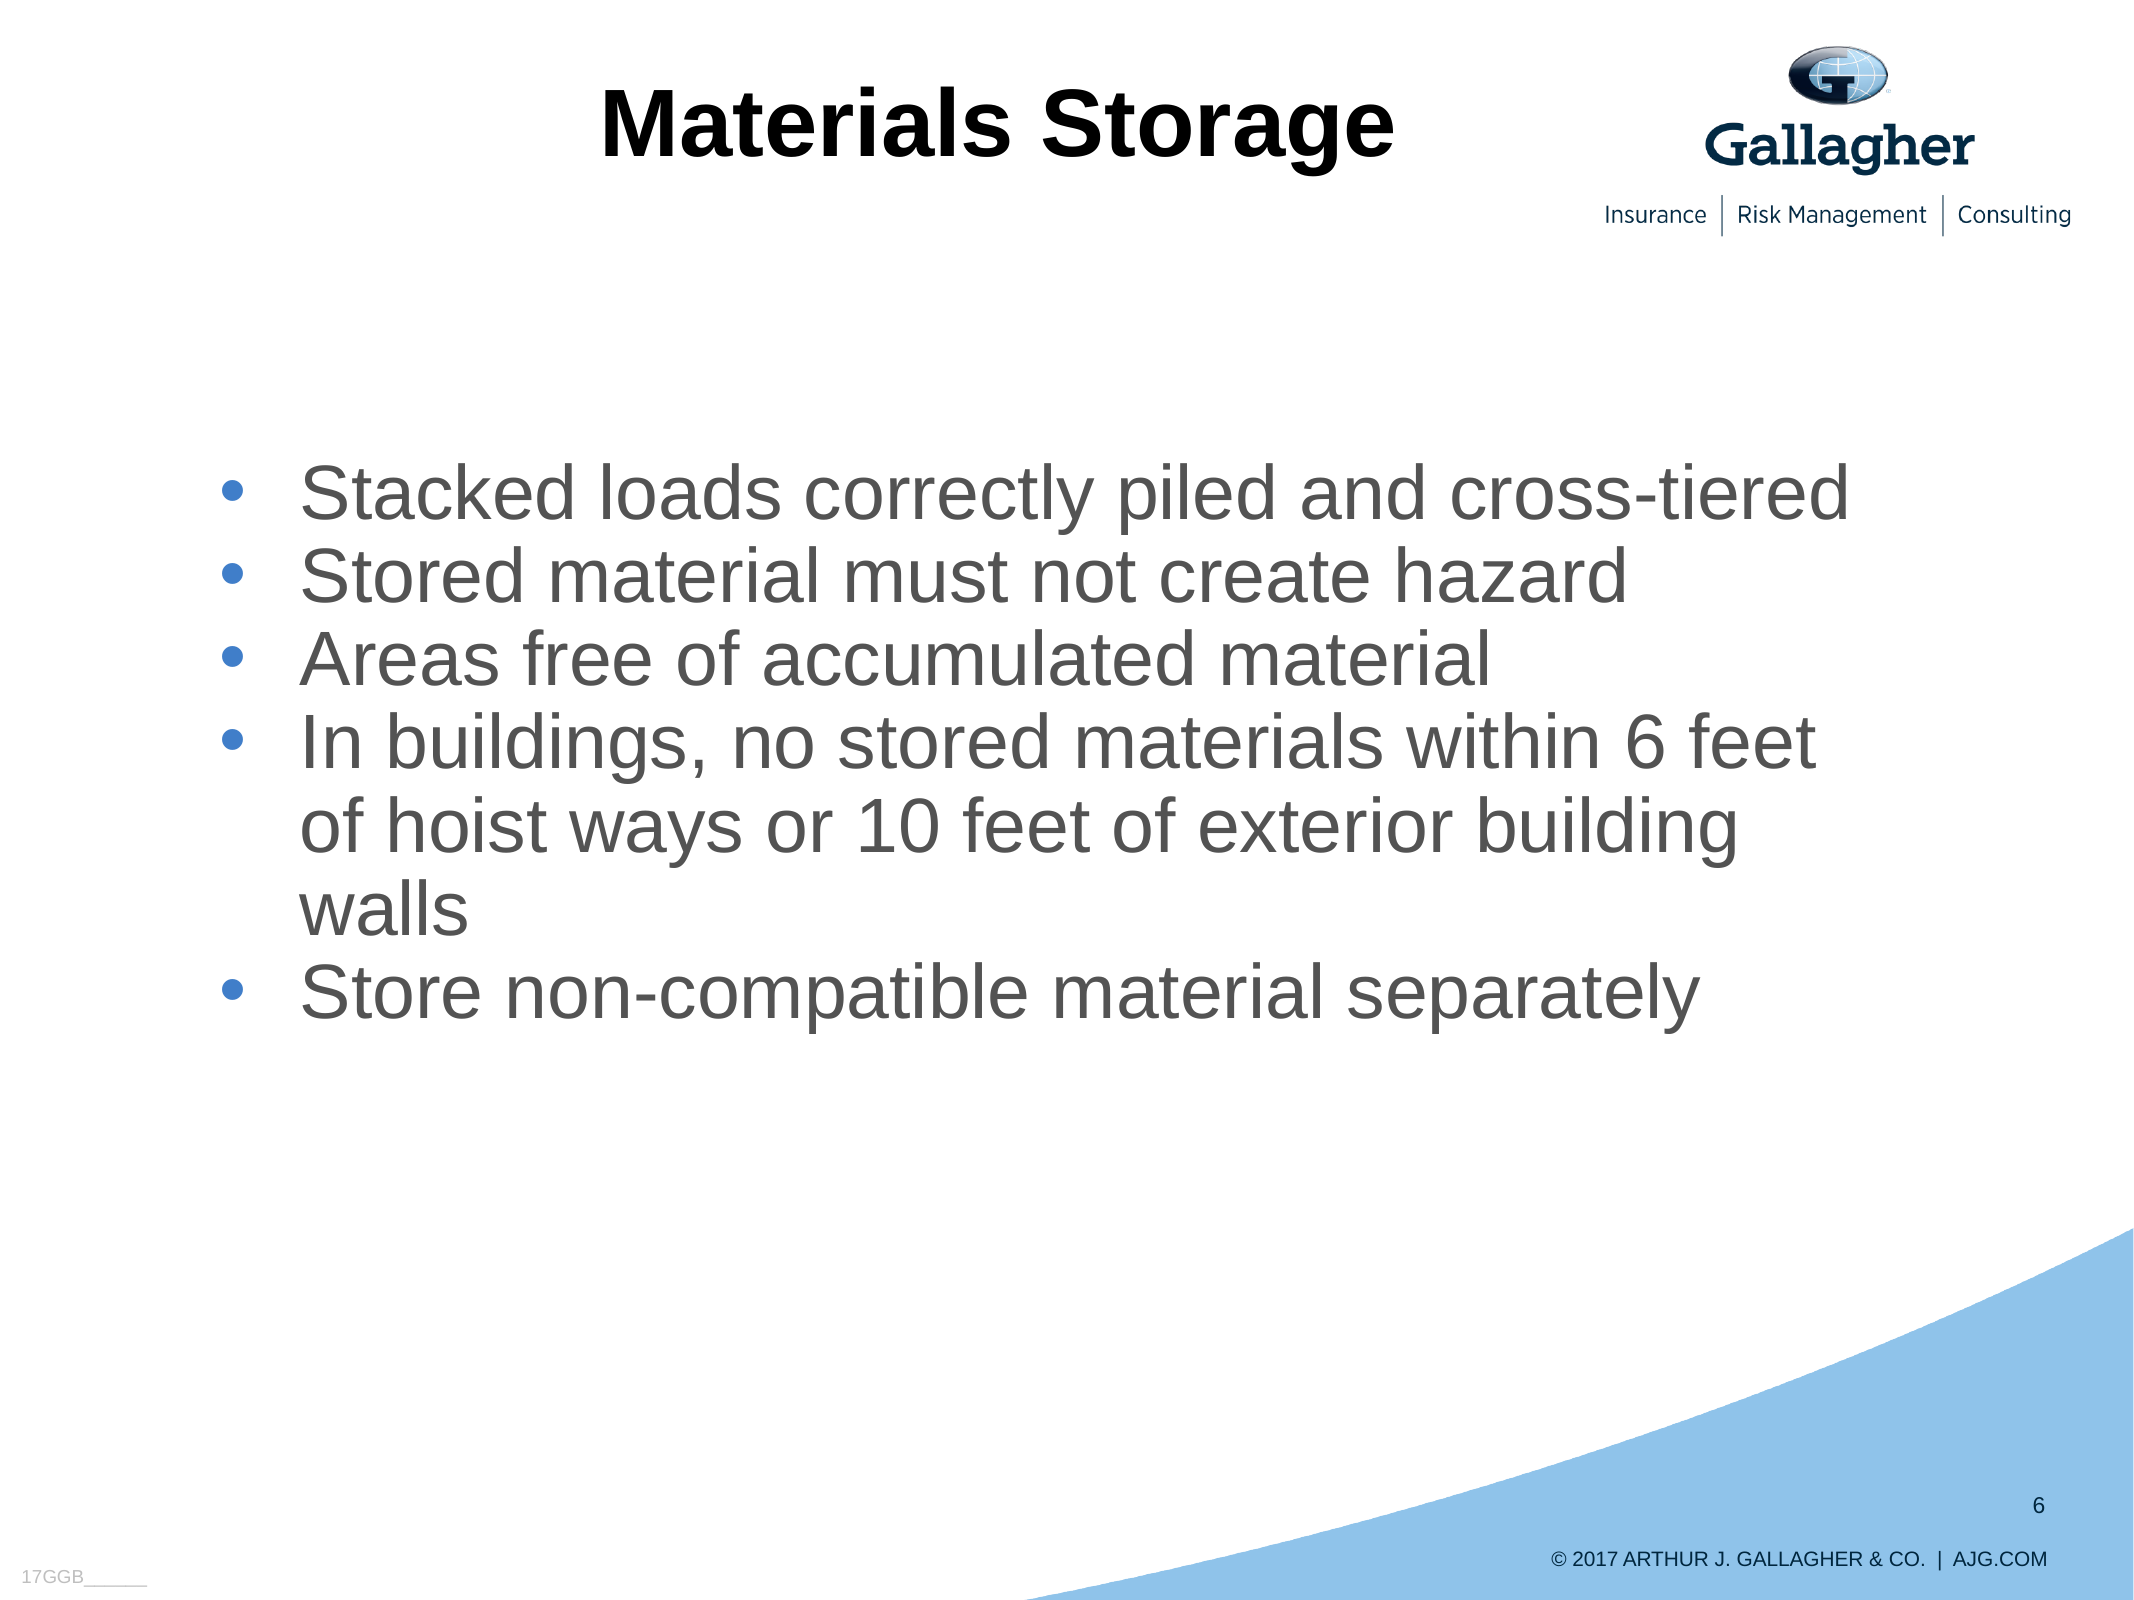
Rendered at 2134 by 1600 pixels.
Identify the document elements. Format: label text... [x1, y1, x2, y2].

picture [426, 1227, 2134, 1600]
title Materials Storage [577, 42, 1449, 187]
list Stacked loads correctly piled and cross-tiered Stored material must not create hazard Areas free of accumulated material In buildings, no stored materials within 6 feet of hoist ways or 10 feet of exterior building walls Store non-compatible material separately [198, 442, 1906, 1424]
picture [1565, 3, 2111, 264]
